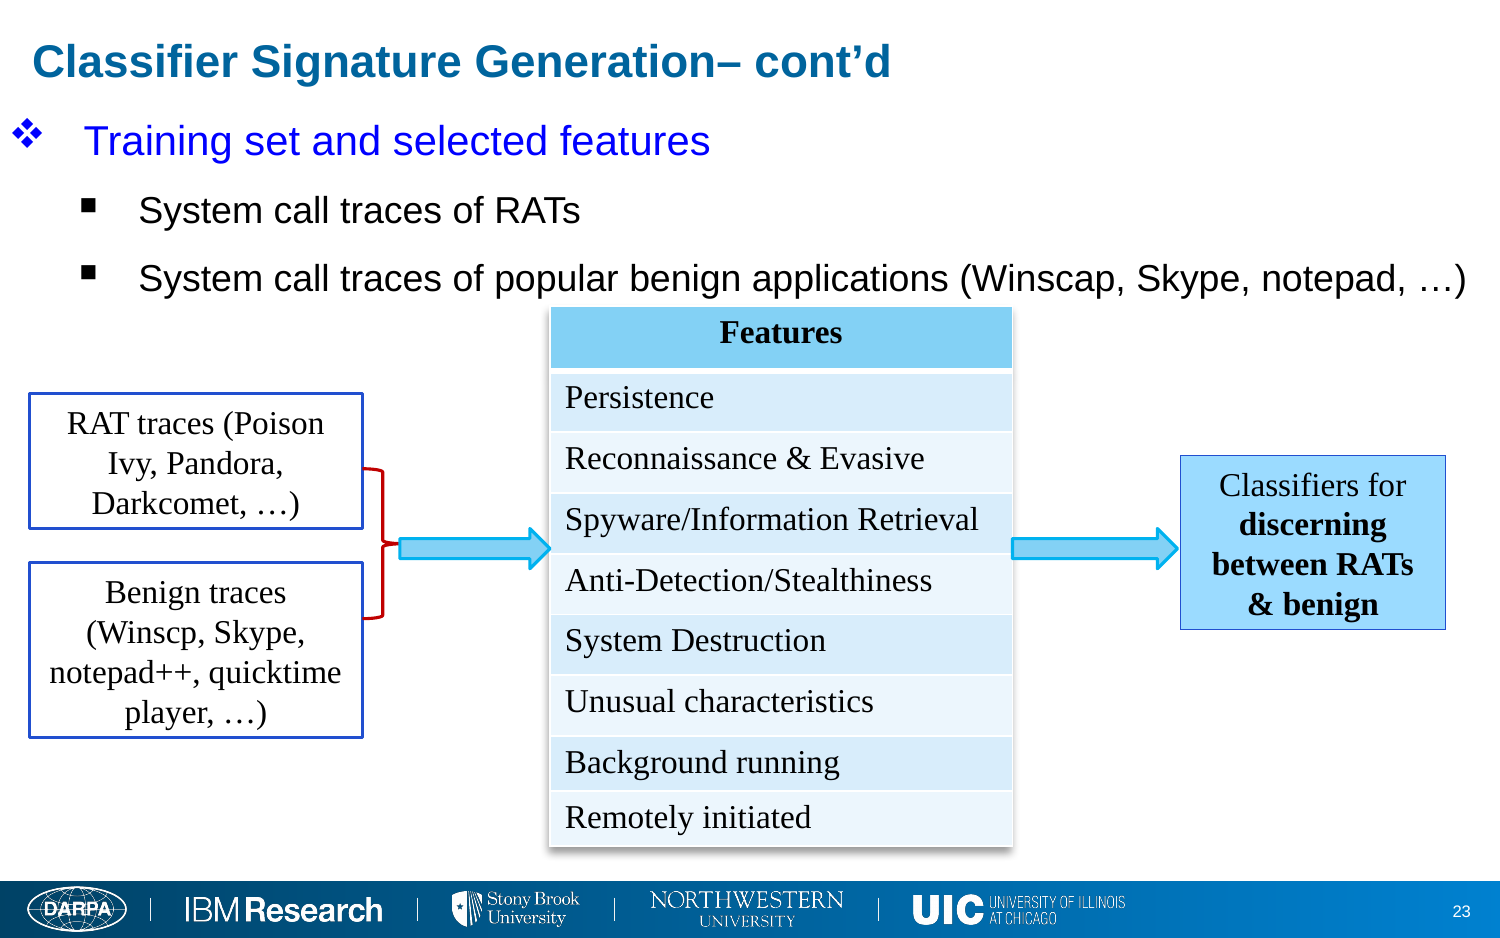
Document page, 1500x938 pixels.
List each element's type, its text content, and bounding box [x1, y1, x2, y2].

picture [186, 897, 382, 922]
table_cell Persistence [551, 374, 1012, 431]
table_cell Remotely initiated [551, 792, 1012, 845]
text_box [399, 528, 550, 569]
table_cell Unusual characteristics [551, 676, 1012, 735]
picture [452, 891, 580, 927]
text_box Benign traces (Winscp, Skype, notepad++, quicktime player, …) [29, 562, 363, 738]
table_cell Background running [551, 737, 1012, 790]
text_box [362, 467, 399, 620]
text_box Training set and selected features System call traces of RATs System call traces of popular benign applications (Winscap, Skype, notepad, …) [0, 106, 1500, 306]
text_box [1012, 528, 1178, 569]
table_header Features [551, 307, 1012, 368]
table_cell Reconnaissance & Evasive [551, 433, 1012, 492]
table_cell Anti-Detection/Stealthiness [551, 555, 1012, 614]
table_cell System Destruction [551, 615, 1012, 674]
picture [27, 886, 127, 932]
text_box RAT traces (Poison Ivy, Pandora, Darkcomet, …) [29, 393, 363, 529]
title Classifier Signature Generation– cont’d [16, 29, 1500, 85]
picture [913, 894, 1125, 925]
table_cell Spyware/Information Retrieval [551, 494, 1012, 553]
picture [650, 891, 843, 927]
text_box Classifiers for discerning between RATs & benign [1180, 455, 1446, 630]
